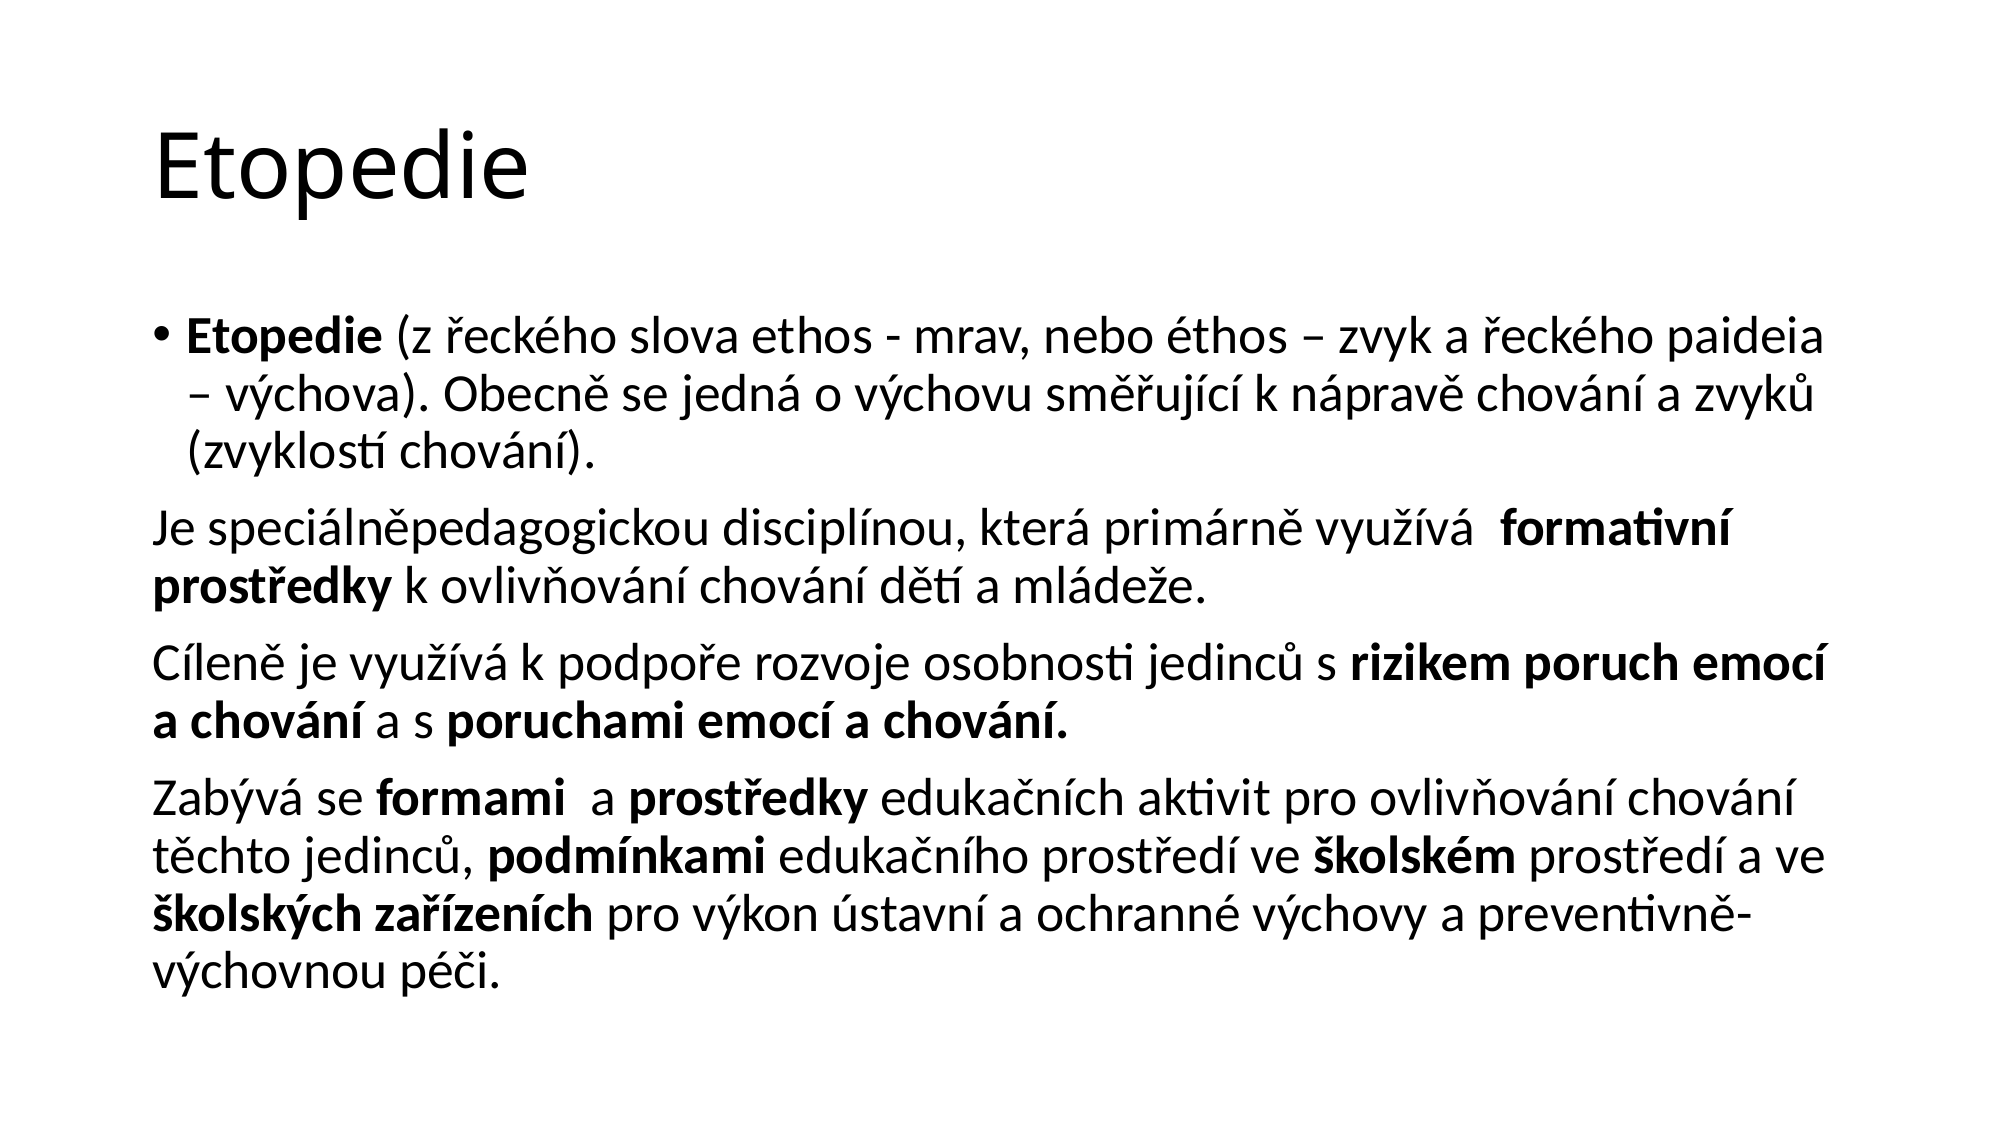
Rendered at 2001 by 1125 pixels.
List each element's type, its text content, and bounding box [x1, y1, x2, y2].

list Etopedie (z řeckého slova ethos - mrav, nebo éthos – zvyk a řeckého paideia – výchova). Obecně se jedná o výchovu směřující k nápravě chování a zvyků (zvyklostí chování). Je speciálněpedagogickou disciplínou, která primárně využívá formativní prostředky k ovlivňování chování dětí a mládeže. Cíleně je využívá k podpoře rozvoje osobnosti jedinců s rizikem poruch emocí a chování a s poruchami emocí a chování. Zabývá se formami a prostředky edukačních aktivit pro ovlivňování chování těchto jedinců, podmínkami edukačního prostředí ve školském prostředí a ve školských zařízeních pro výkon ústavní a ochranné výchovy a preventivně-výchovnou péči. [137, 299, 1863, 1014]
title Etopedie [137, 59, 1863, 278]
